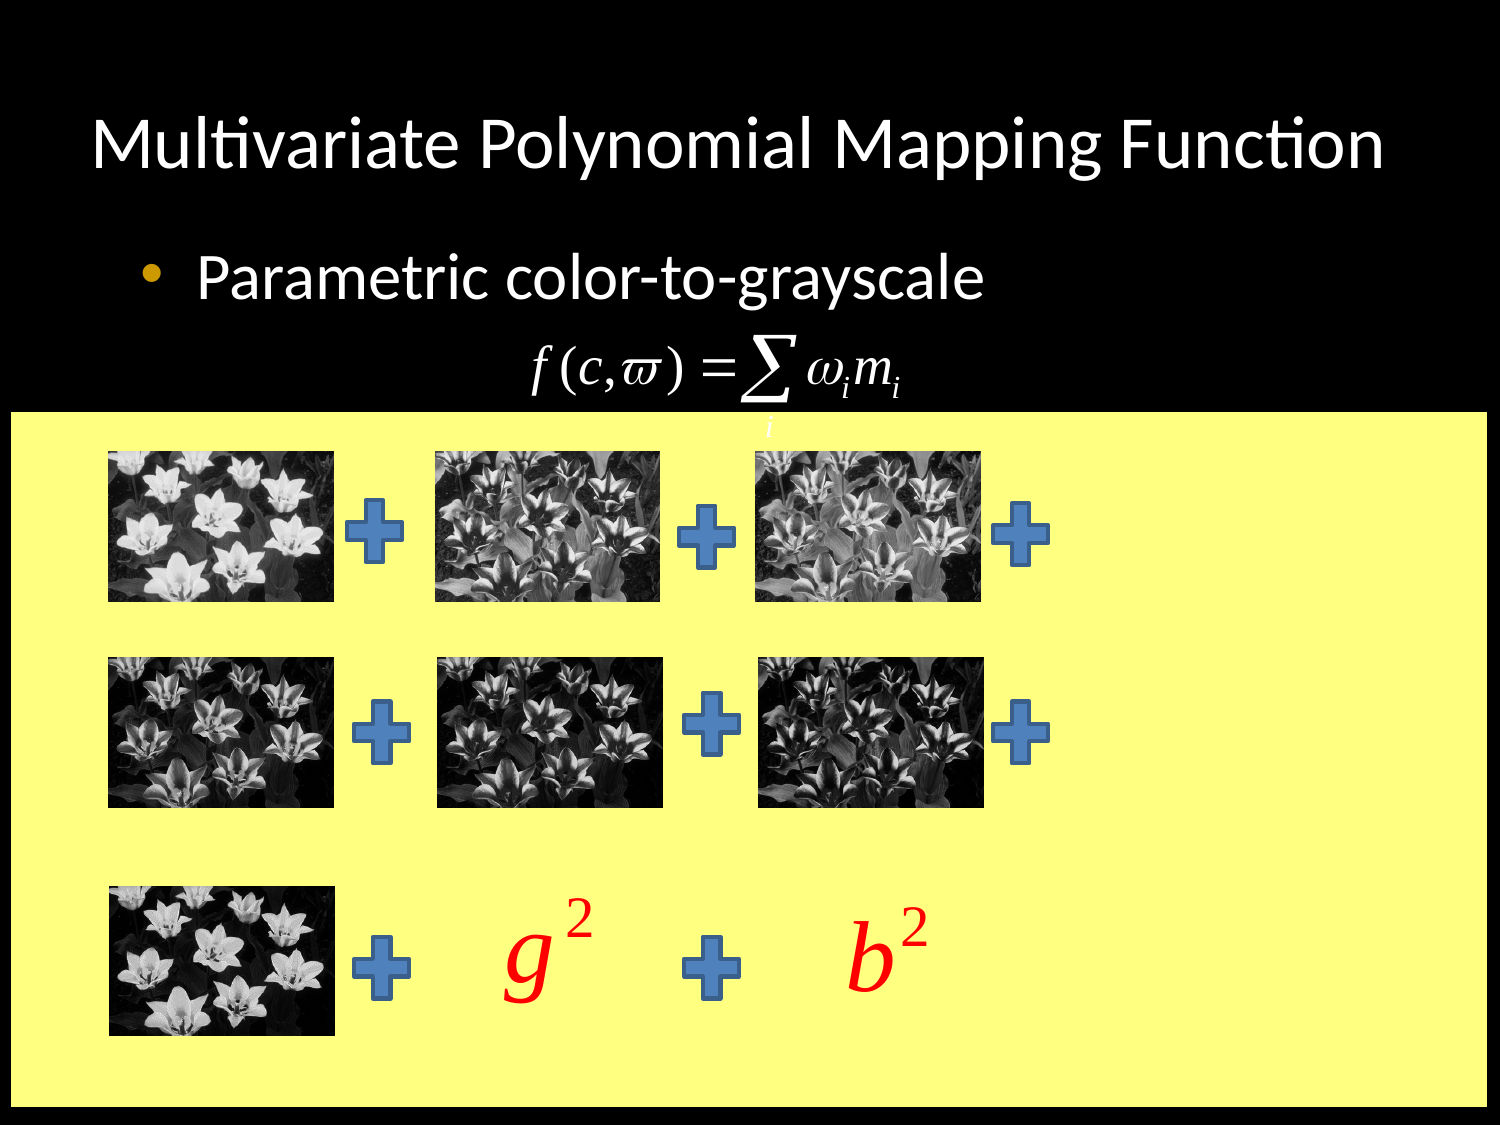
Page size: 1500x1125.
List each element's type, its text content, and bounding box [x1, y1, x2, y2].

list Parametric color-to-grayscale [125, 224, 1300, 325]
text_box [512, 324, 918, 450]
title Multivariate Polynomial Mapping Function [75, 45, 1425, 233]
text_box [484, 873, 612, 1025]
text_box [833, 882, 952, 1018]
picture [11, 412, 1487, 1107]
